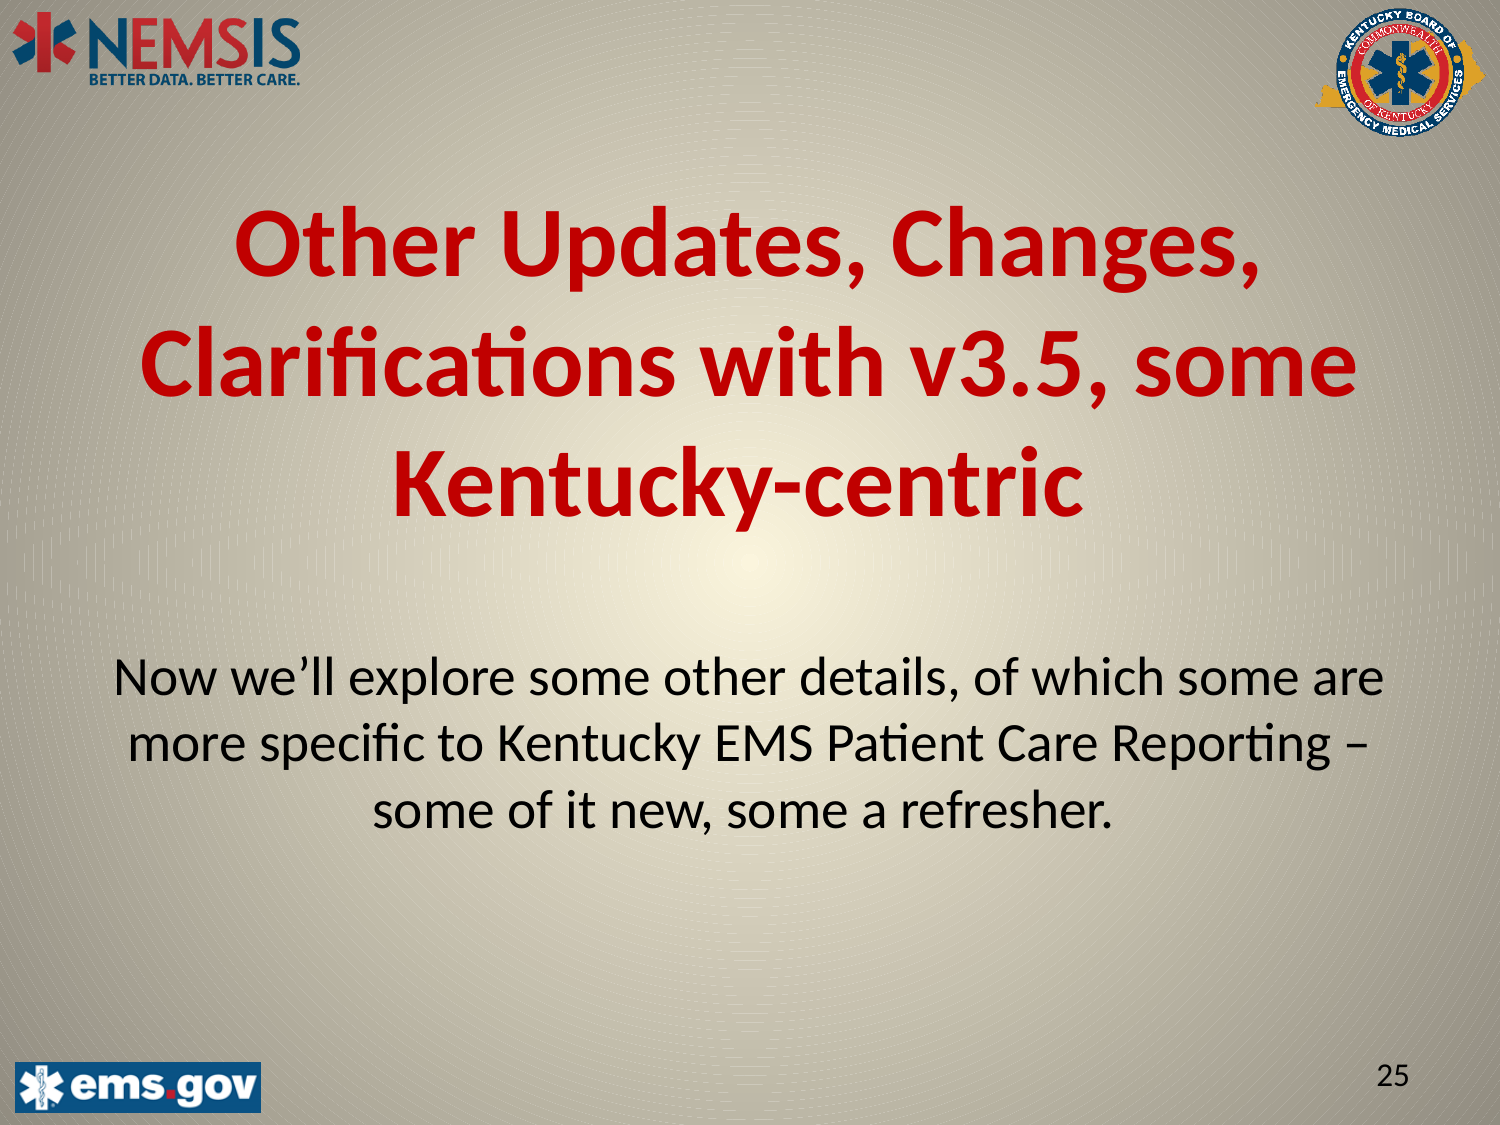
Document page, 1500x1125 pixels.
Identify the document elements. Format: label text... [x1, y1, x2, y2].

list Now we’ll explore some other details, of which some are more specific to Kentucky EMS Patient Care Reporting – some of it new, some a refresher. [75, 632, 1425, 850]
title Other Updates, Changes, Clarifications with v3.5, some Kentucky-centric [75, 162, 1425, 550]
picture [12, 12, 300, 89]
picture [1299, 0, 1500, 151]
slide_number 25 [1074, 1042, 1425, 1103]
picture [15, 1062, 261, 1113]
